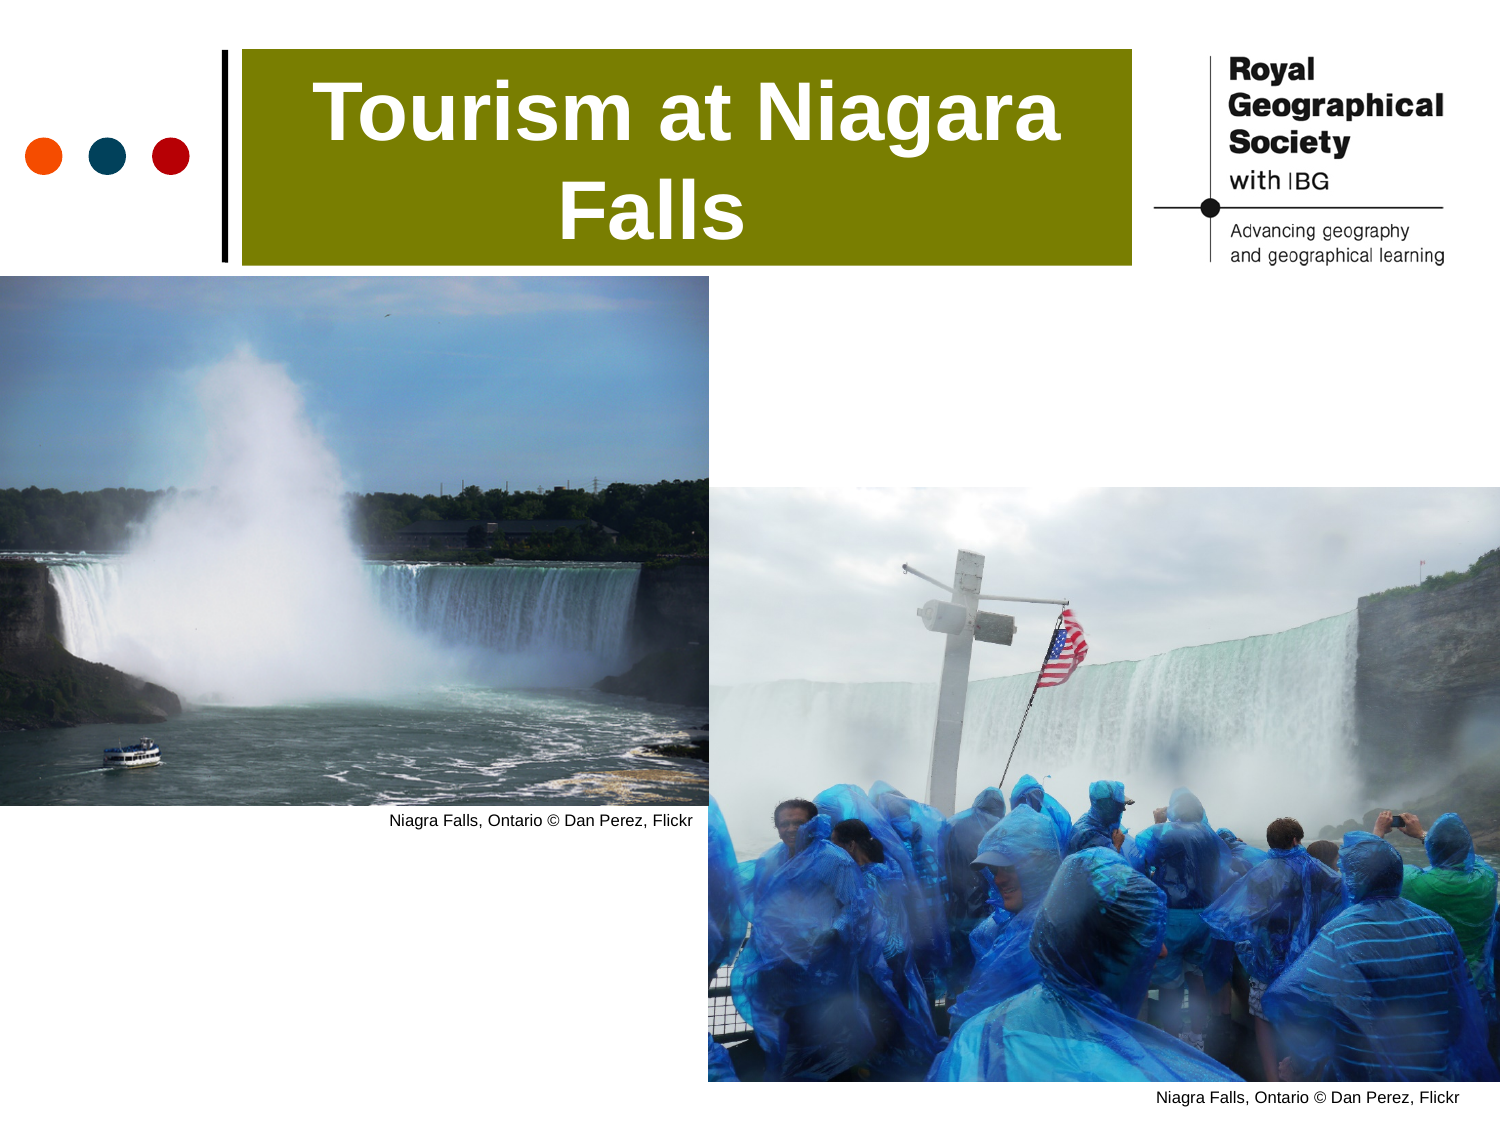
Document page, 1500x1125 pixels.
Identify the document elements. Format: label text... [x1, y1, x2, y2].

text_box Tourism at Niagara Falls [242, 49, 1132, 266]
text_box Niagra Falls, Ontario © Dan Perez, Flickr [9, 814, 702, 838]
text_box Niagra Falls, Ontario © Dan Perez, Flickr [1141, 1090, 1500, 1115]
picture [0, 276, 1500, 1082]
picture [1151, 51, 1451, 268]
